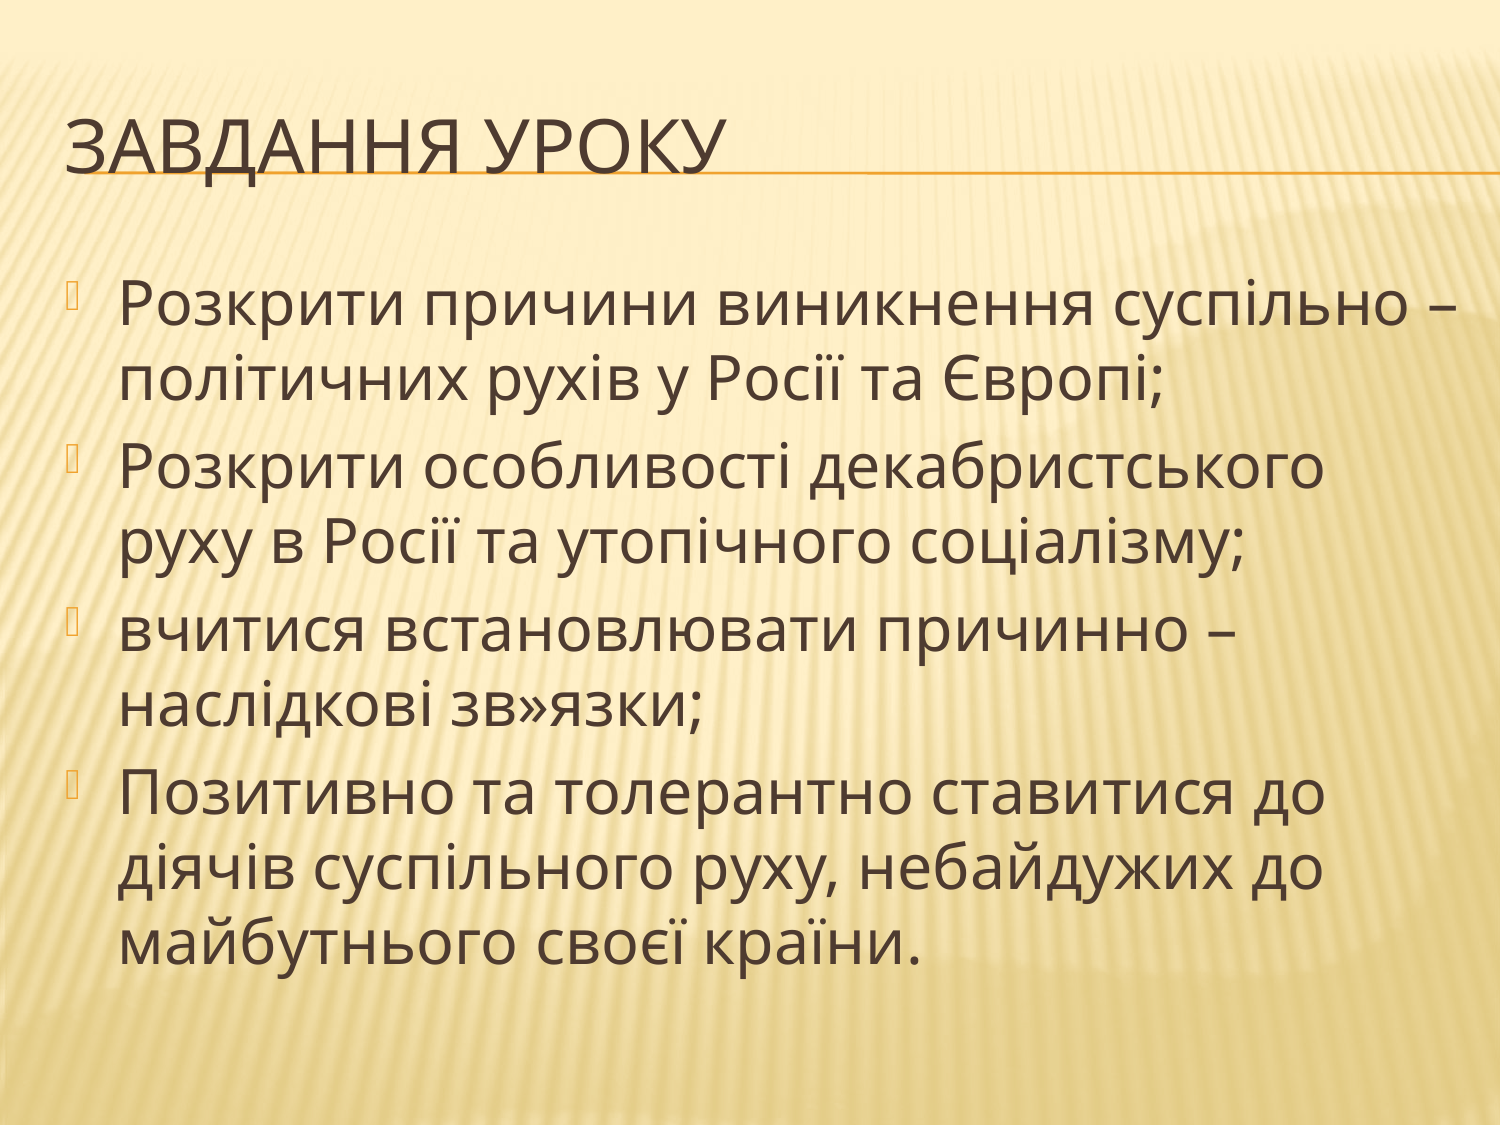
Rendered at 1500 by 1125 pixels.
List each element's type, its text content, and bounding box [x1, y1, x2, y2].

list Розкрити причини виникнення суспільно – політичних рухів у Росії та Європі; Розкрити особливості декабристського руху в Росії та утопічного соціалізму; вчитися встановлювати причинно – наслідкові зв»язки; Позитивно та толерантно ставитися до діячів суспільного руху, небайдужих до майбутнього своєї країни. [49, 254, 1476, 998]
title Завдання уроку [50, 75, 1475, 213]
